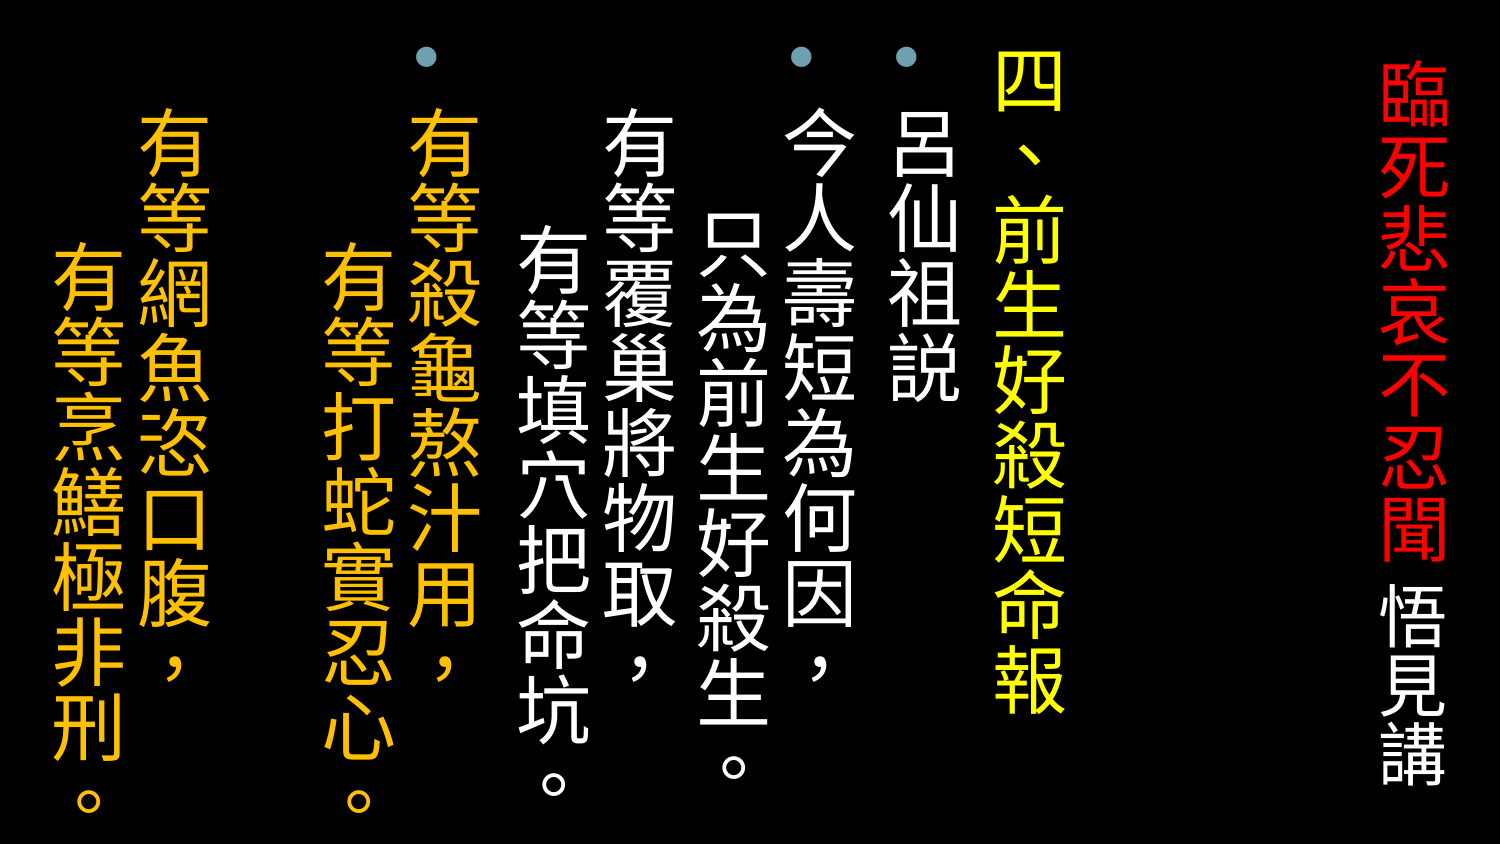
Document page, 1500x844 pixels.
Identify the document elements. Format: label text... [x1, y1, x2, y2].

list 四、前生好殺短命報 呂仙祖説 今人壽短為何因， 只為前生好殺生。 有等覆巢將物取， 有等填穴把命坑。 有等殺龜熬汁用， 有等打蛇實忍心。 有等網魚恣口腹， 有等烹鱔極非刑。 [29, 21, 1353, 825]
title 臨死悲哀不忍聞 悟見講 [1353, 27, 1473, 820]
